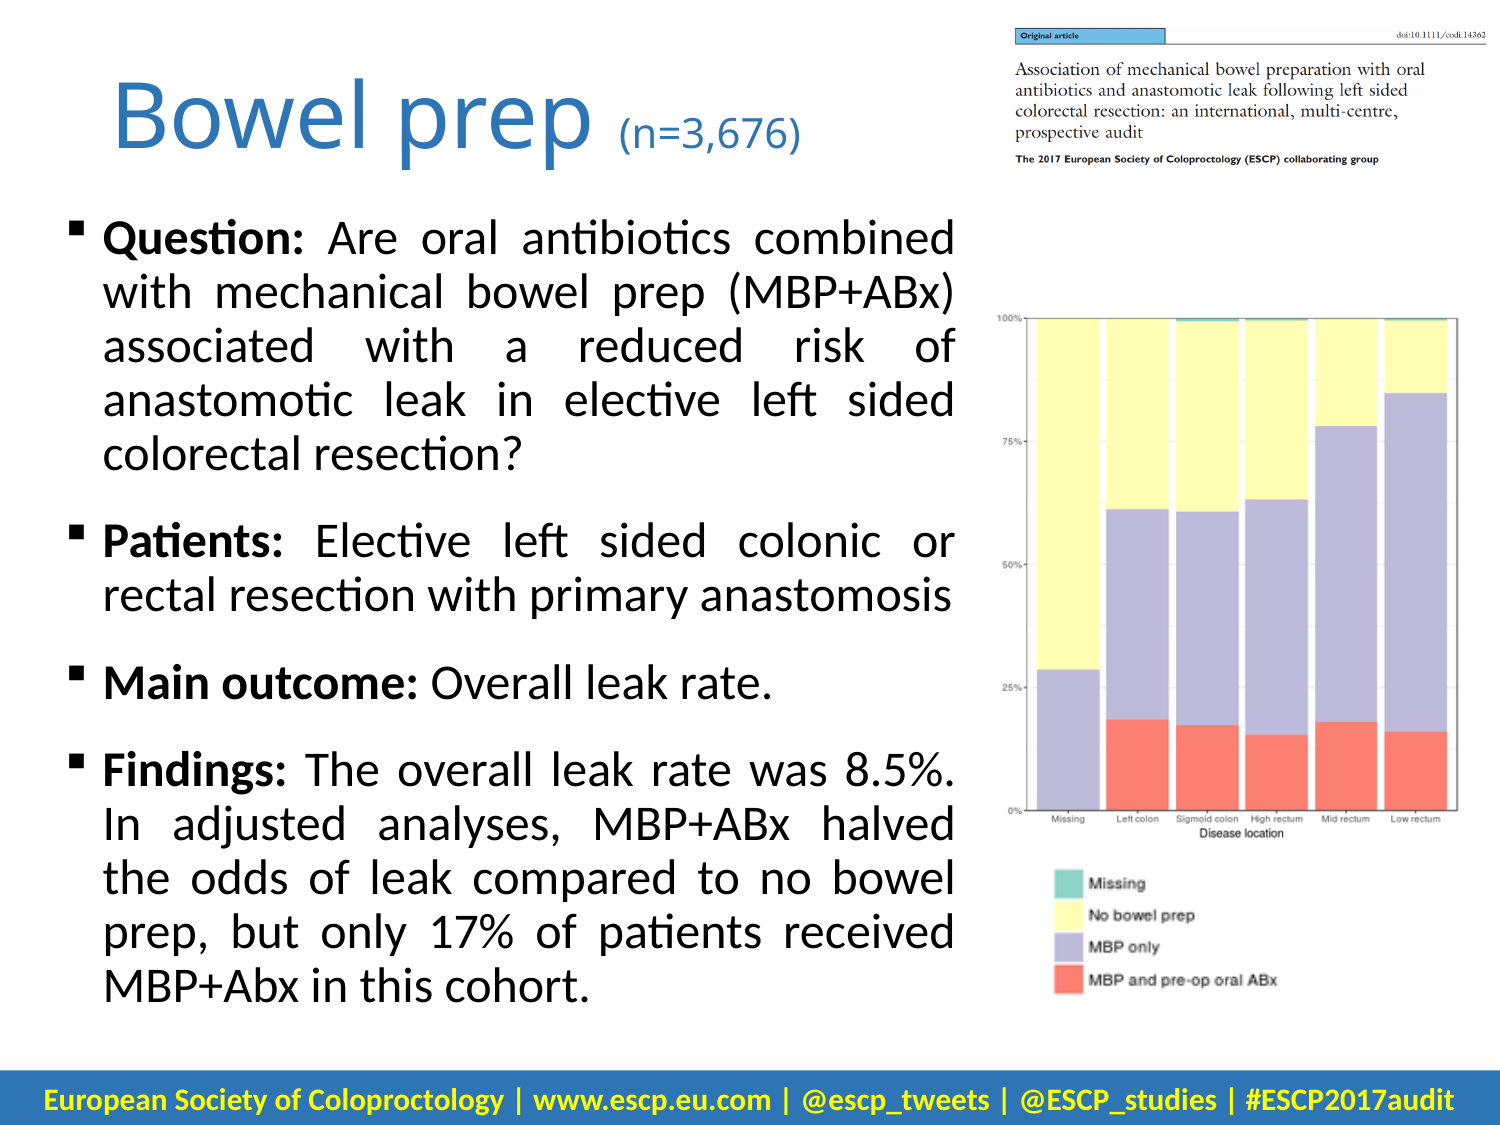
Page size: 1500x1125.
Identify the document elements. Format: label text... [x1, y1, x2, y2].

picture [1014, 26, 1488, 167]
picture [993, 305, 1464, 843]
text_box European Society of Coloproctology | www.escp.eu.com | @escp_tweets | @ESCP_studies | #ESCP2017audit [0, 1069, 1500, 1125]
text_box Question: Are oral antibiotics combined with mechanical bowel prep (MBP+ABx) associated with a reduced risk of anastomotic leak in elective left sided colorectal resection? Patients: Elective left sided colonic or rectal resection with primary anastomosis Main outcome: Overall leak rate. Findings: The overall leak rate was 8.5%. In adjusted analyses, MBP+ABx halved the odds of leak compared to no bowel prep, but only 17% of patients received MBP+Abx in this cohort. [65, 210, 957, 1052]
text_box Bowel prep (n=3,676) [0, 0, 1500, 239]
picture [1049, 867, 1284, 999]
